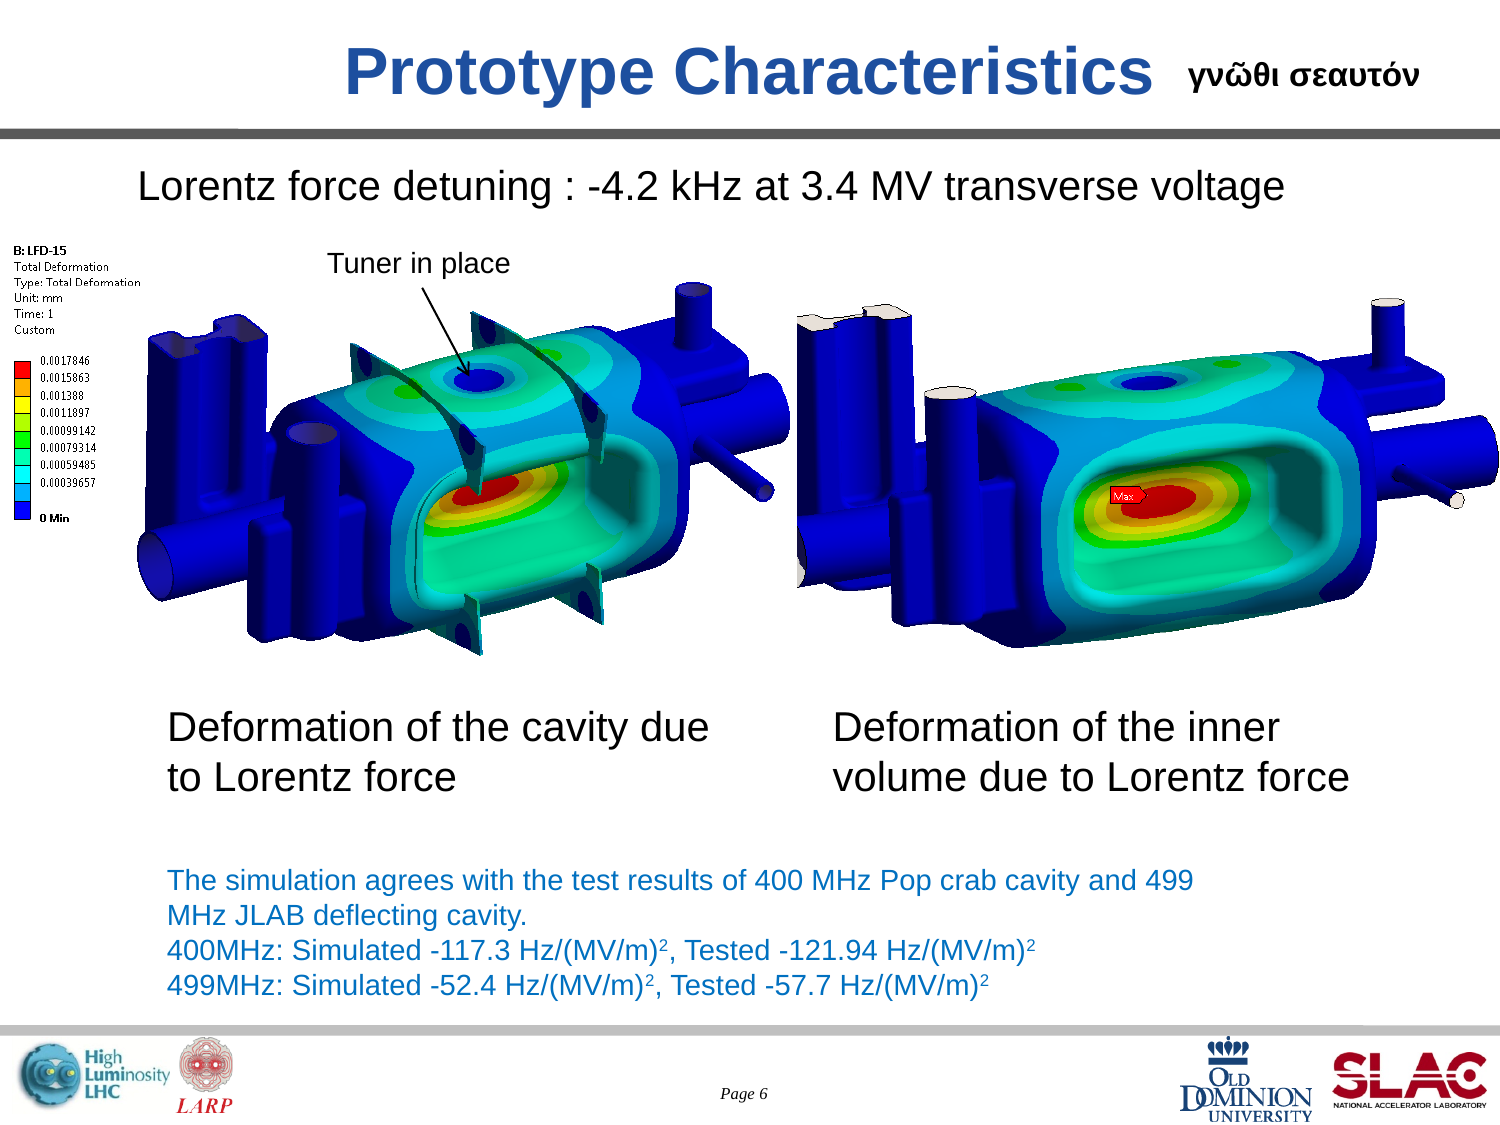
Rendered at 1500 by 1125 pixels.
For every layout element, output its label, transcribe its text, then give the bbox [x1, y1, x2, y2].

text_box γνῶθι σεαυτόν [1173, 45, 1481, 101]
text_box Deformation of the inner volume due to Lorentz force [817, 692, 1391, 839]
text_box The simulation agrees with the test results of 400 MHz Pop crab cavity and 499 MHz JLAB deflecting cavity. 400MHz: Simulated -117.3 Hz/(MV/m)2, Tested -121.94 Hz/(MV/m)2 499MHz: Simulated -52.4 Hz/(MV/m)2, Tested -57.7 Hz/(MV/m)2 [152, 853, 1238, 1009]
picture [12, 1037, 233, 1114]
text_box Deformation of the cavity due to Lorentz force [152, 692, 725, 839]
picture [1332, 1052, 1487, 1108]
list Lorentz force detuning : -4.2 kHz at 3.4 MV transverse voltage [121, 151, 1421, 235]
title Prototype Characteristics [0, 0, 1500, 136]
picture [0, 223, 1500, 678]
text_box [421, 287, 470, 377]
